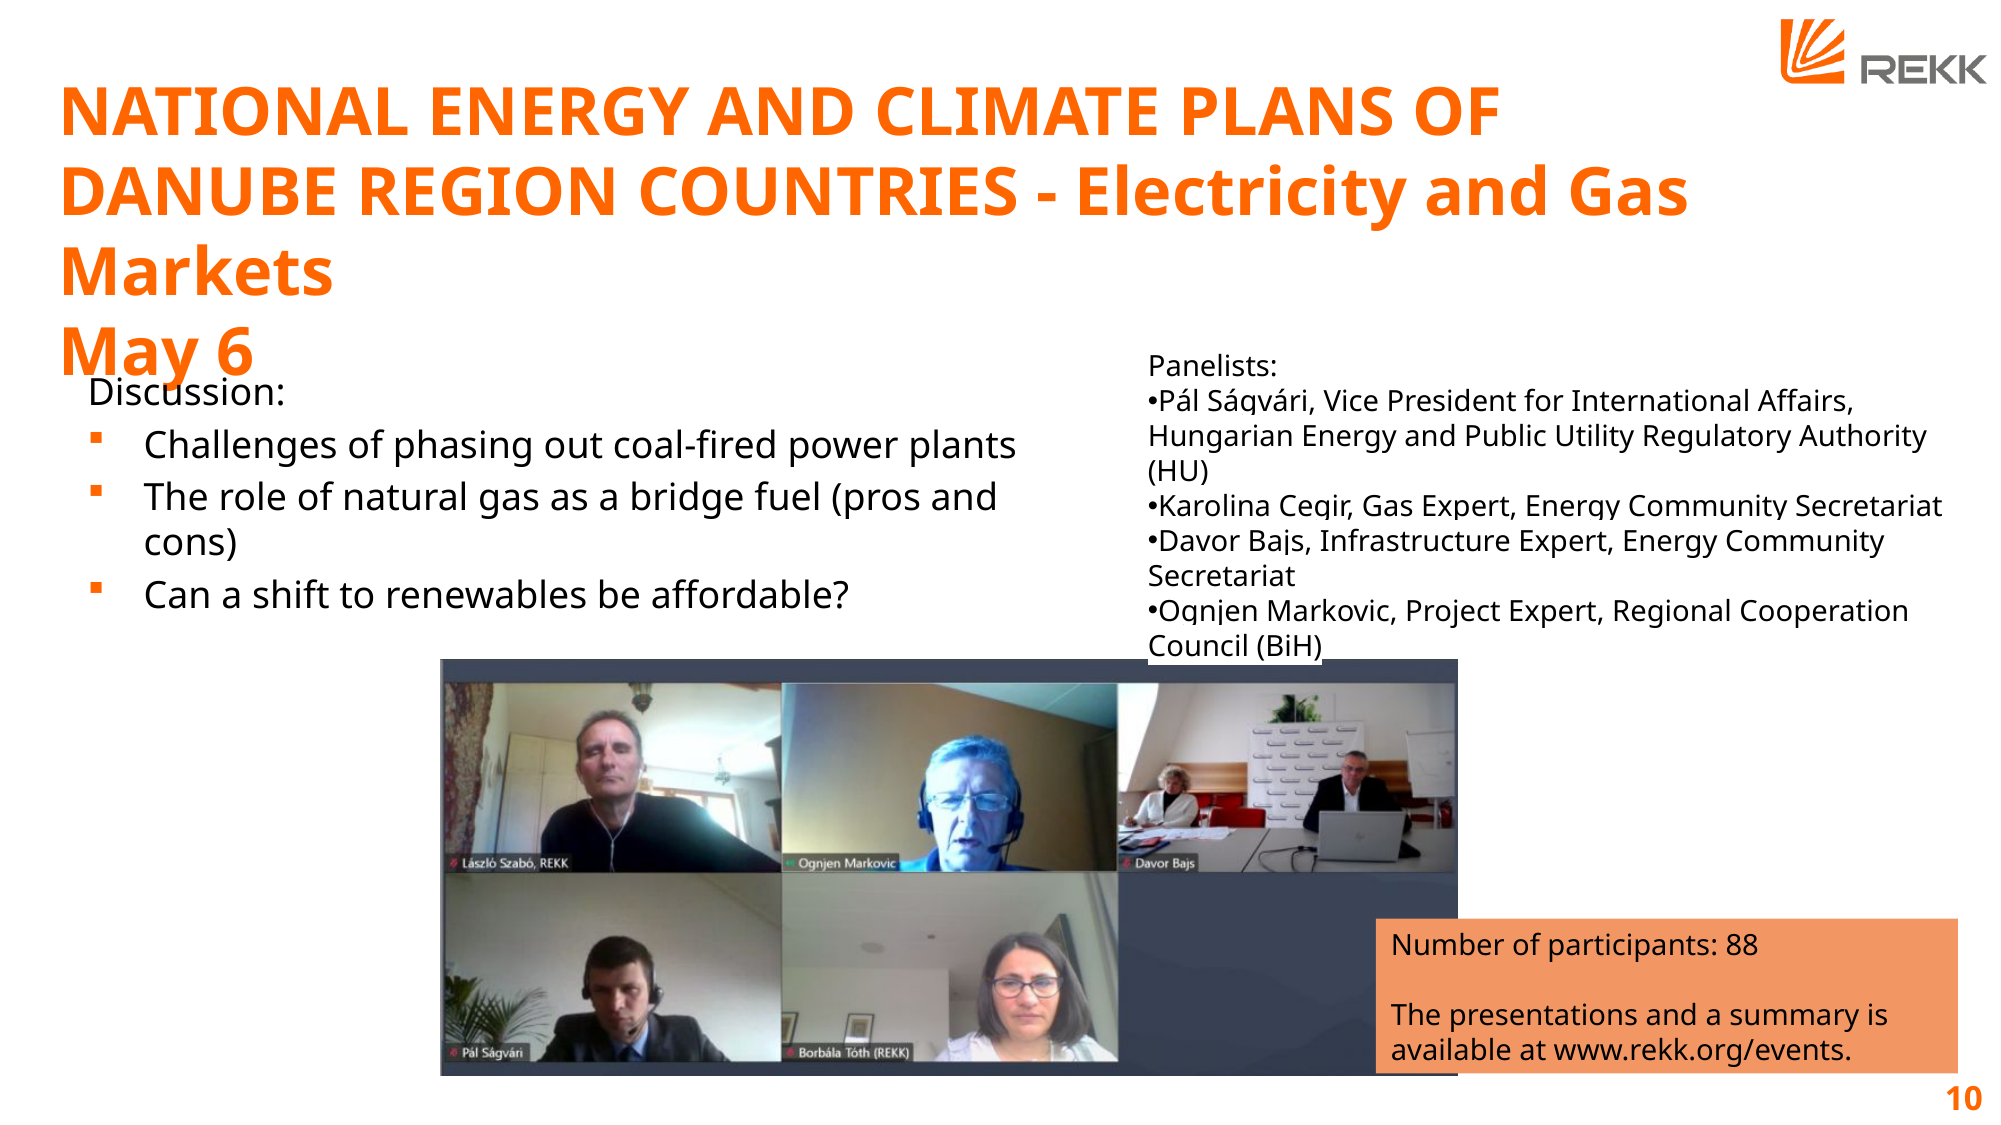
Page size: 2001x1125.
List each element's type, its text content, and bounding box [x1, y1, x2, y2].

list Discussion: Challenges of phasing out coal-fired power plants The role of natural gas as a bridge fuel (pros and cons) Can a shift to renewables be affordable? [72, 360, 1091, 745]
text_box Number of participants: 88 The presentations and a summary is available at www.rekk.org/events. [1462, 918, 1958, 1074]
picture [439, 659, 1458, 1076]
picture [1775, 12, 1988, 92]
text_box Panelists: Pál Ságvári, Vice President for International Affairs, Hungarian Energy and Public Utility Regulatory Authority (HU) Karolina Cegir, Gas Expert, Energy Community Secretariat Davor Bajs, Infrastructure Expert, Energy Community Secretariat Ognjen Markovic, Project Expert, Regional Cooperation Council (BiH) [1133, 340, 1970, 715]
slide_number 10 [1871, 1075, 1998, 1124]
title NATIONAL ENERGY AND CLIMATE PLANS OF DANUBE REGION COUNTRIES - Electricity and Gas Markets May 6 [43, 61, 1787, 243]
